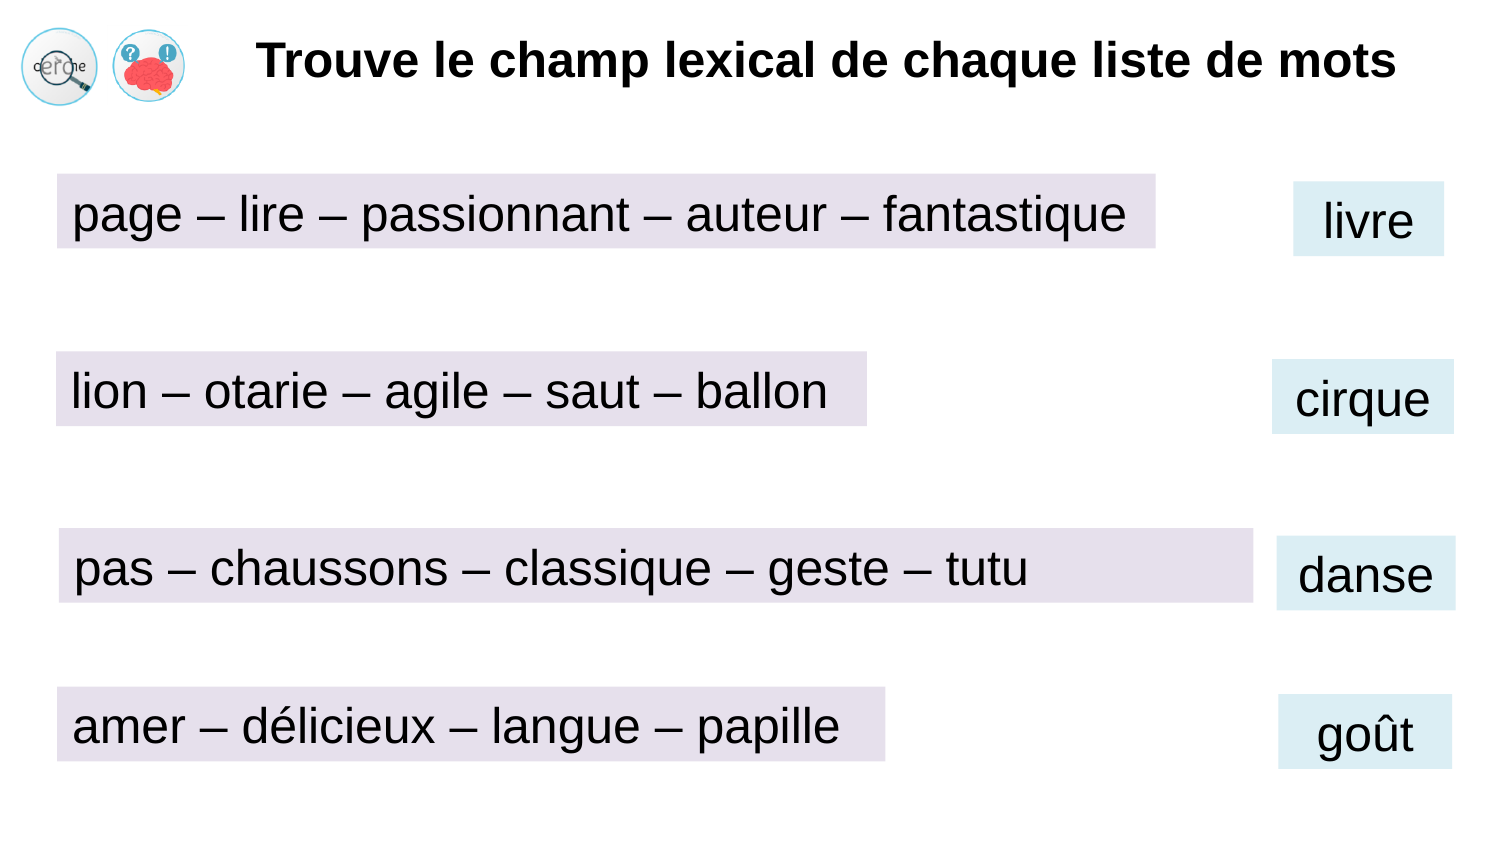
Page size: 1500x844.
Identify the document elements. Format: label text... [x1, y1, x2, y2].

text_box livre [1293, 181, 1445, 257]
picture [17, 23, 101, 109]
text_box goût [1278, 694, 1453, 769]
text_box page – lire – passionnant – auteur – fantastique [57, 173, 1156, 249]
text_box amer – délicieux – langue – papille [57, 686, 886, 762]
text_box lion – otarie – agile – saut – ballon [56, 351, 867, 427]
picture [106, 24, 188, 105]
text_box danse [1276, 535, 1456, 611]
text_box pas – chaussons – classique – geste – tutu [58, 528, 1254, 603]
text_box cirque [1272, 359, 1454, 434]
text_box Trouve le champ lexical de chaque liste de mots [240, 20, 1493, 95]
